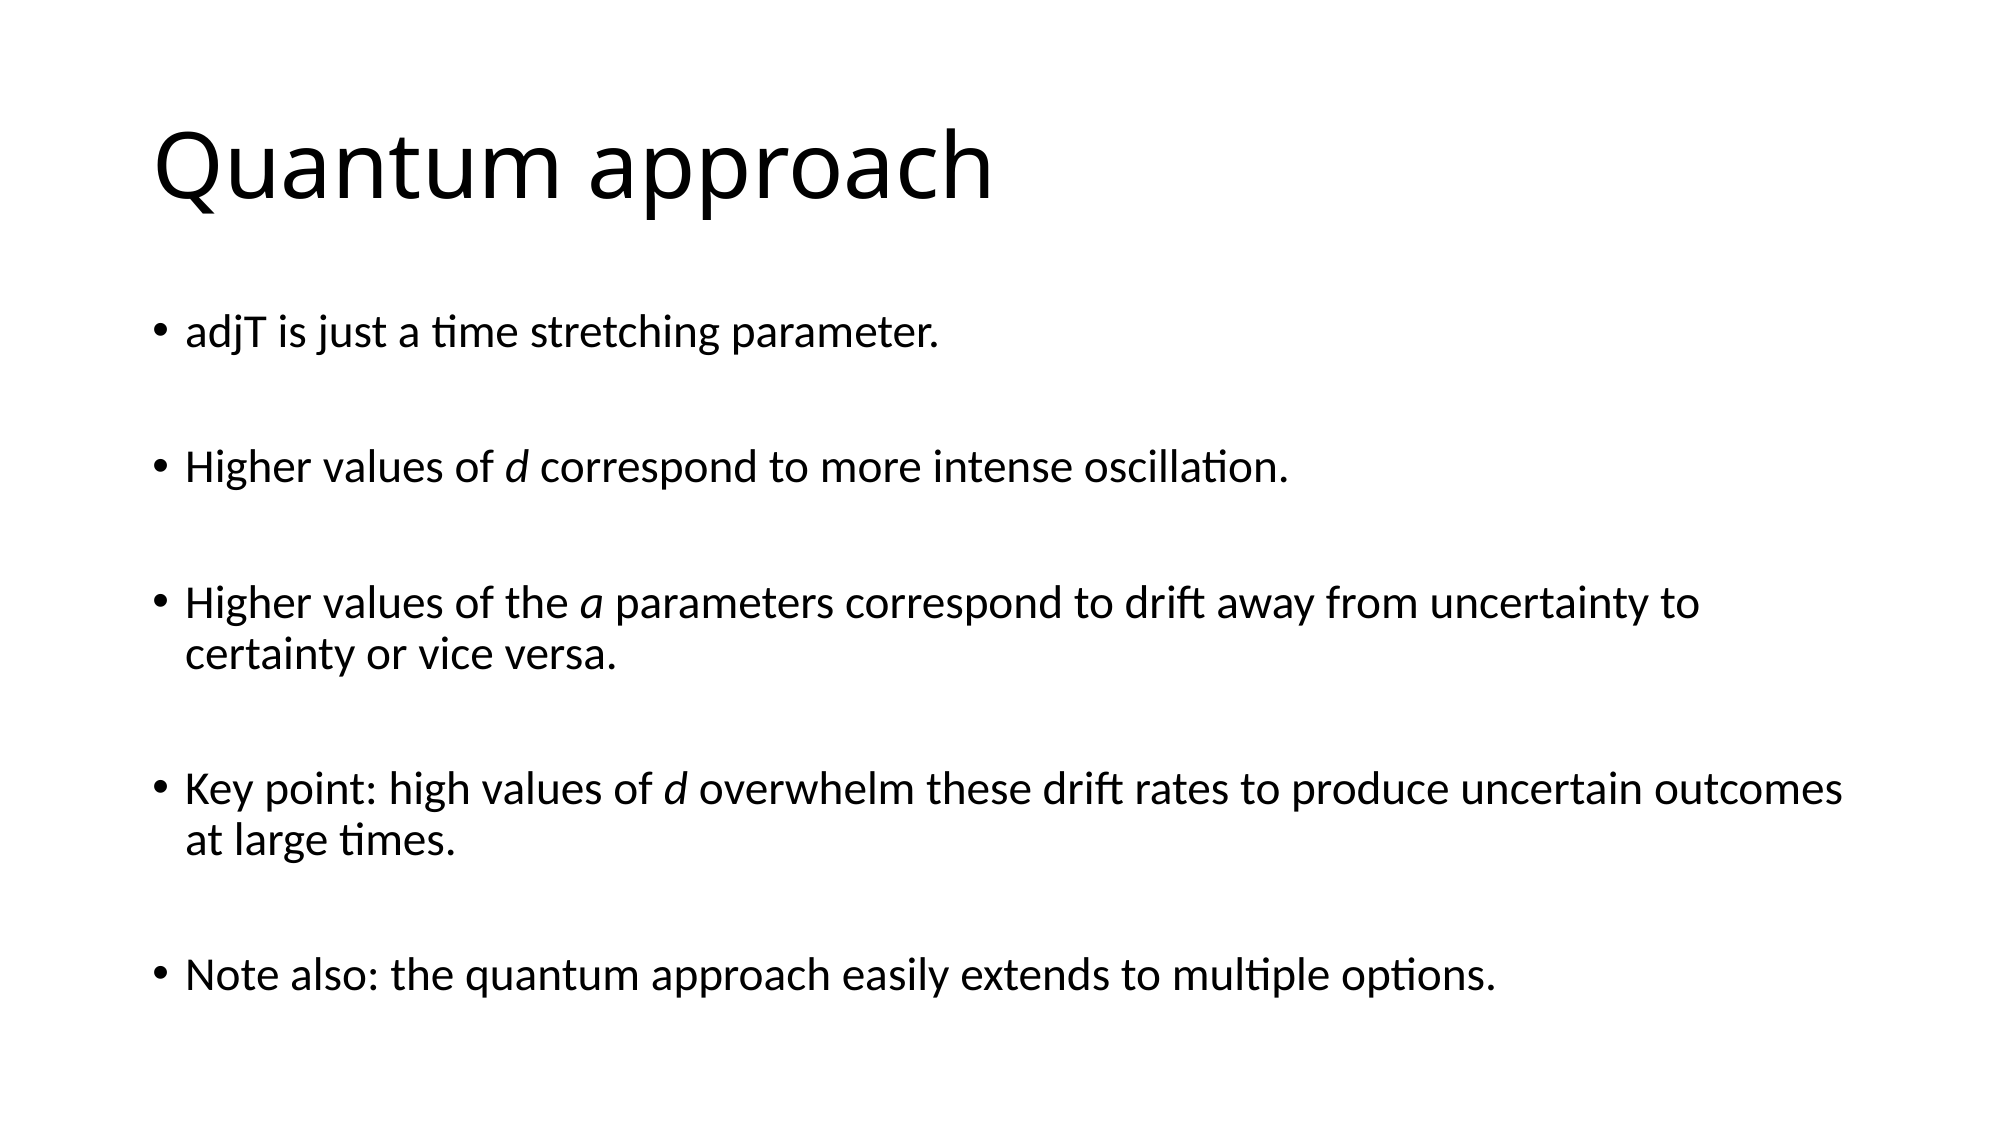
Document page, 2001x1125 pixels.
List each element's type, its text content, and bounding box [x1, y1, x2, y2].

list adjT is just a time stretching parameter. Higher values of d correspond to more intense oscillation. Higher values of the a parameters correspond to drift away from uncertainty to certainty or vice versa. Key point: high values of d overwhelm these drift rates to produce uncertain outcomes at large times. Note also: the quantum approach easily extends to multiple options. [137, 299, 1863, 1014]
title Quantum approach [137, 59, 1863, 278]
